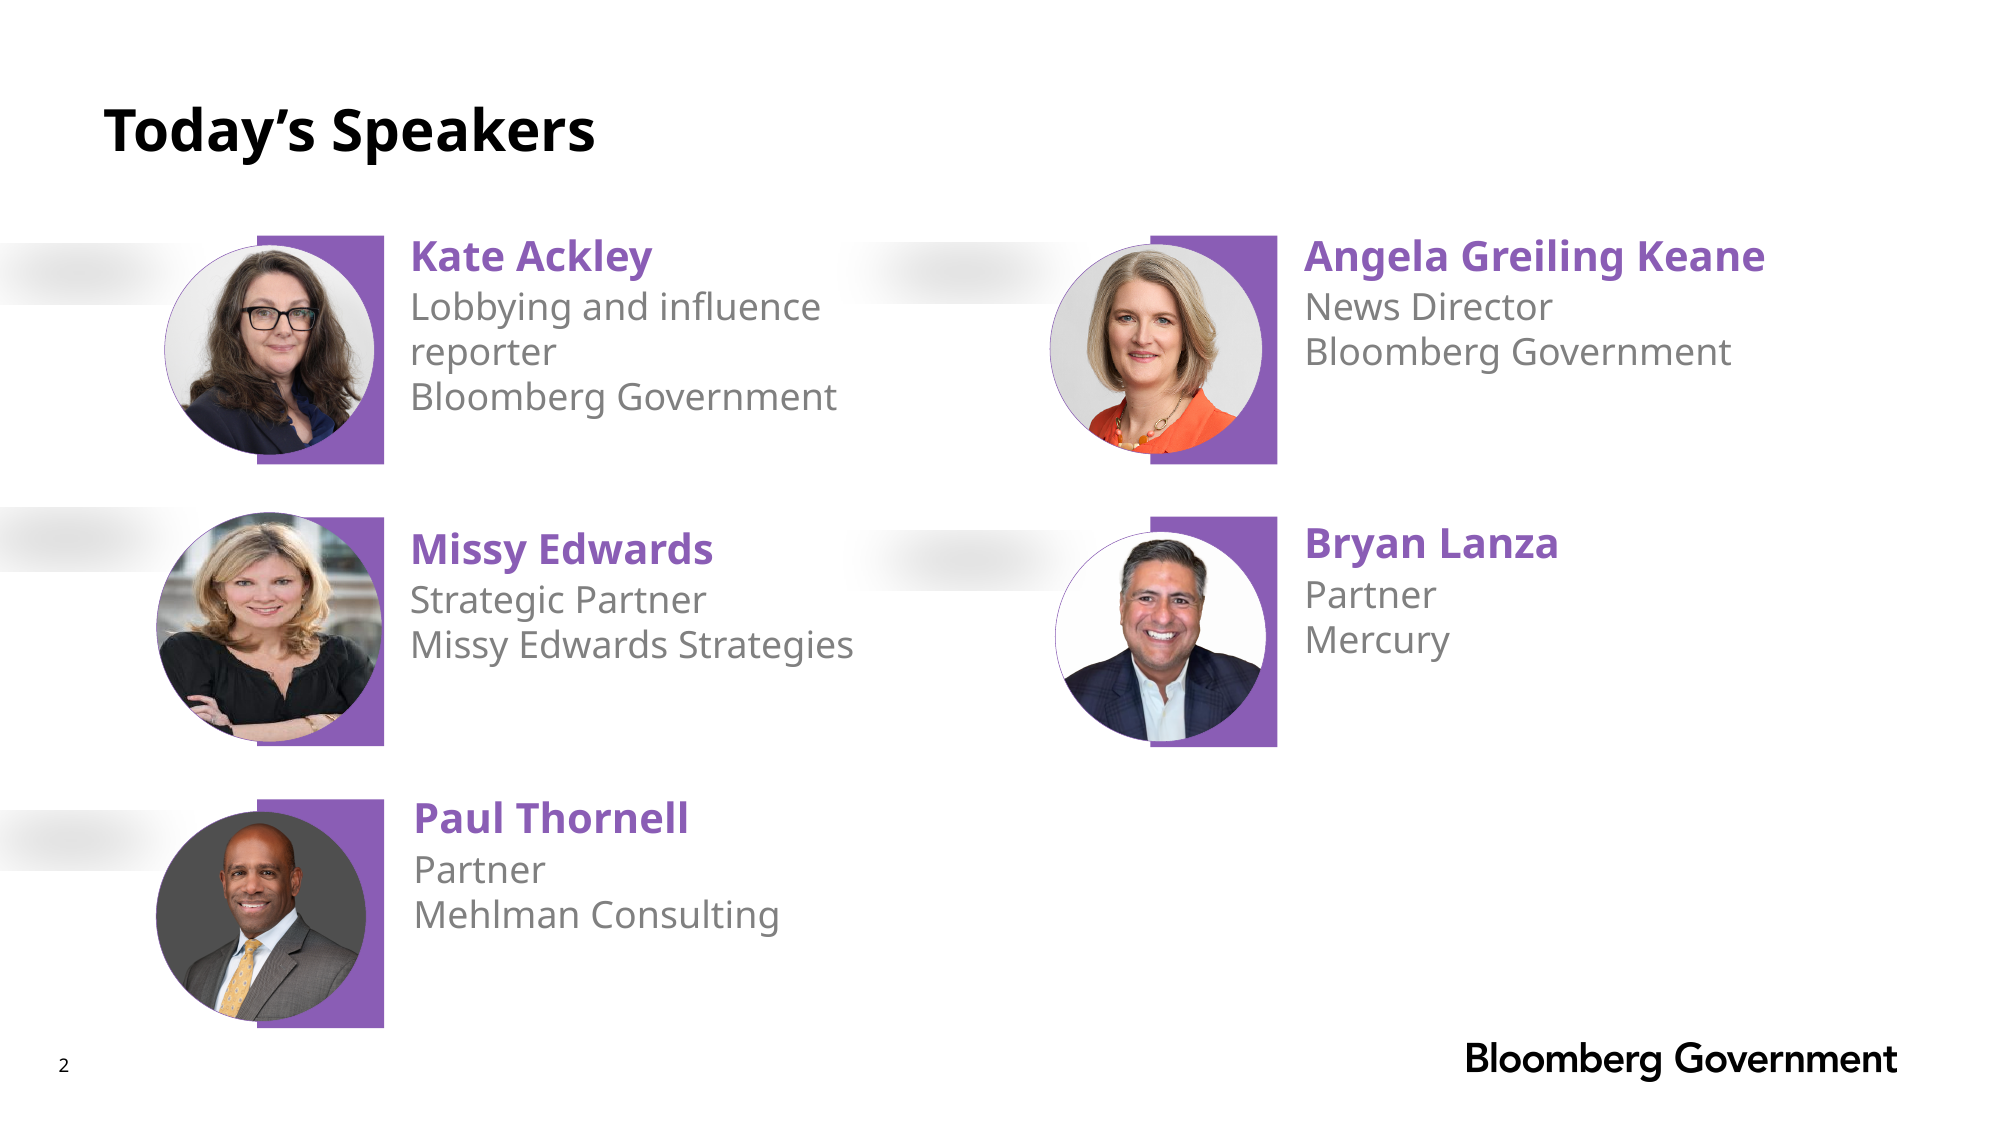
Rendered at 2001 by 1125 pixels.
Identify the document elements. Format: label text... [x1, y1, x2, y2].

text_box [1149, 234, 1278, 465]
title Today’s Speakers [103, 100, 1901, 213]
picture [1467, 1042, 1897, 1082]
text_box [1304, 516, 1864, 662]
text_box [256, 234, 385, 465]
picture [843, 243, 1267, 782]
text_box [413, 792, 973, 892]
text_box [409, 229, 970, 375]
text_box [256, 798, 385, 1029]
text_box Partner Mehlman Consulting [413, 892, 973, 937]
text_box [1304, 229, 1864, 375]
text_box [1157, 516, 1278, 748]
picture [156, 811, 367, 1022]
text_box [256, 516, 385, 747]
picture [156, 512, 383, 742]
slide_number 2 [58, 1048, 104, 1085]
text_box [409, 522, 843, 668]
picture [164, 244, 375, 455]
